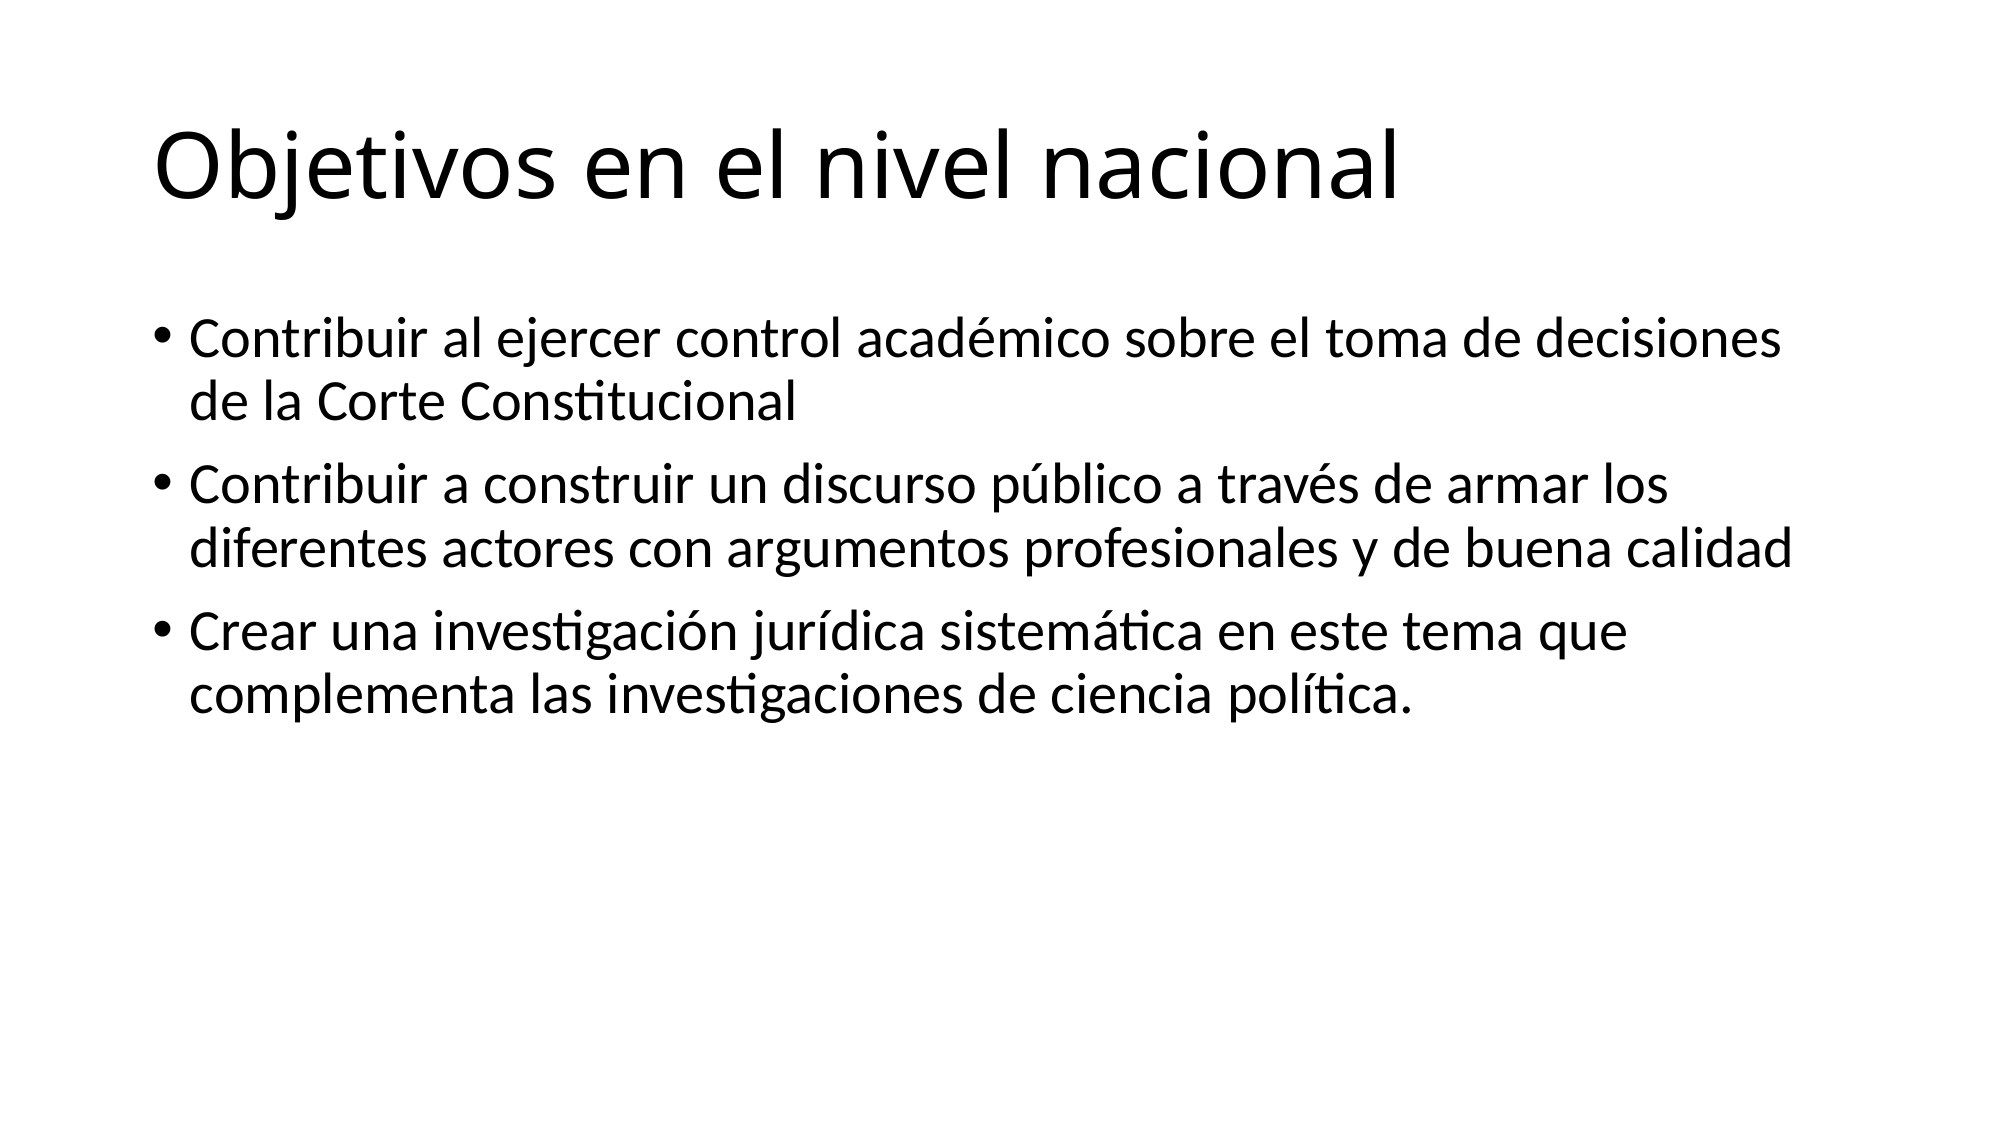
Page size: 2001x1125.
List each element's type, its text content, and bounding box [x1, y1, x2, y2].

title Objetivos en el nivel nacional [137, 59, 1863, 278]
list Contribuir al ejercer control académico sobre el toma de decisiones de la Corte Constitucional Contribuir a construir un discurso público a través de armar los diferentes actores con argumentos profesionales y de buena calidad Crear una investigación jurídica sistemática en este tema que complementa las investigaciones de ciencia política. [137, 299, 1863, 1014]
